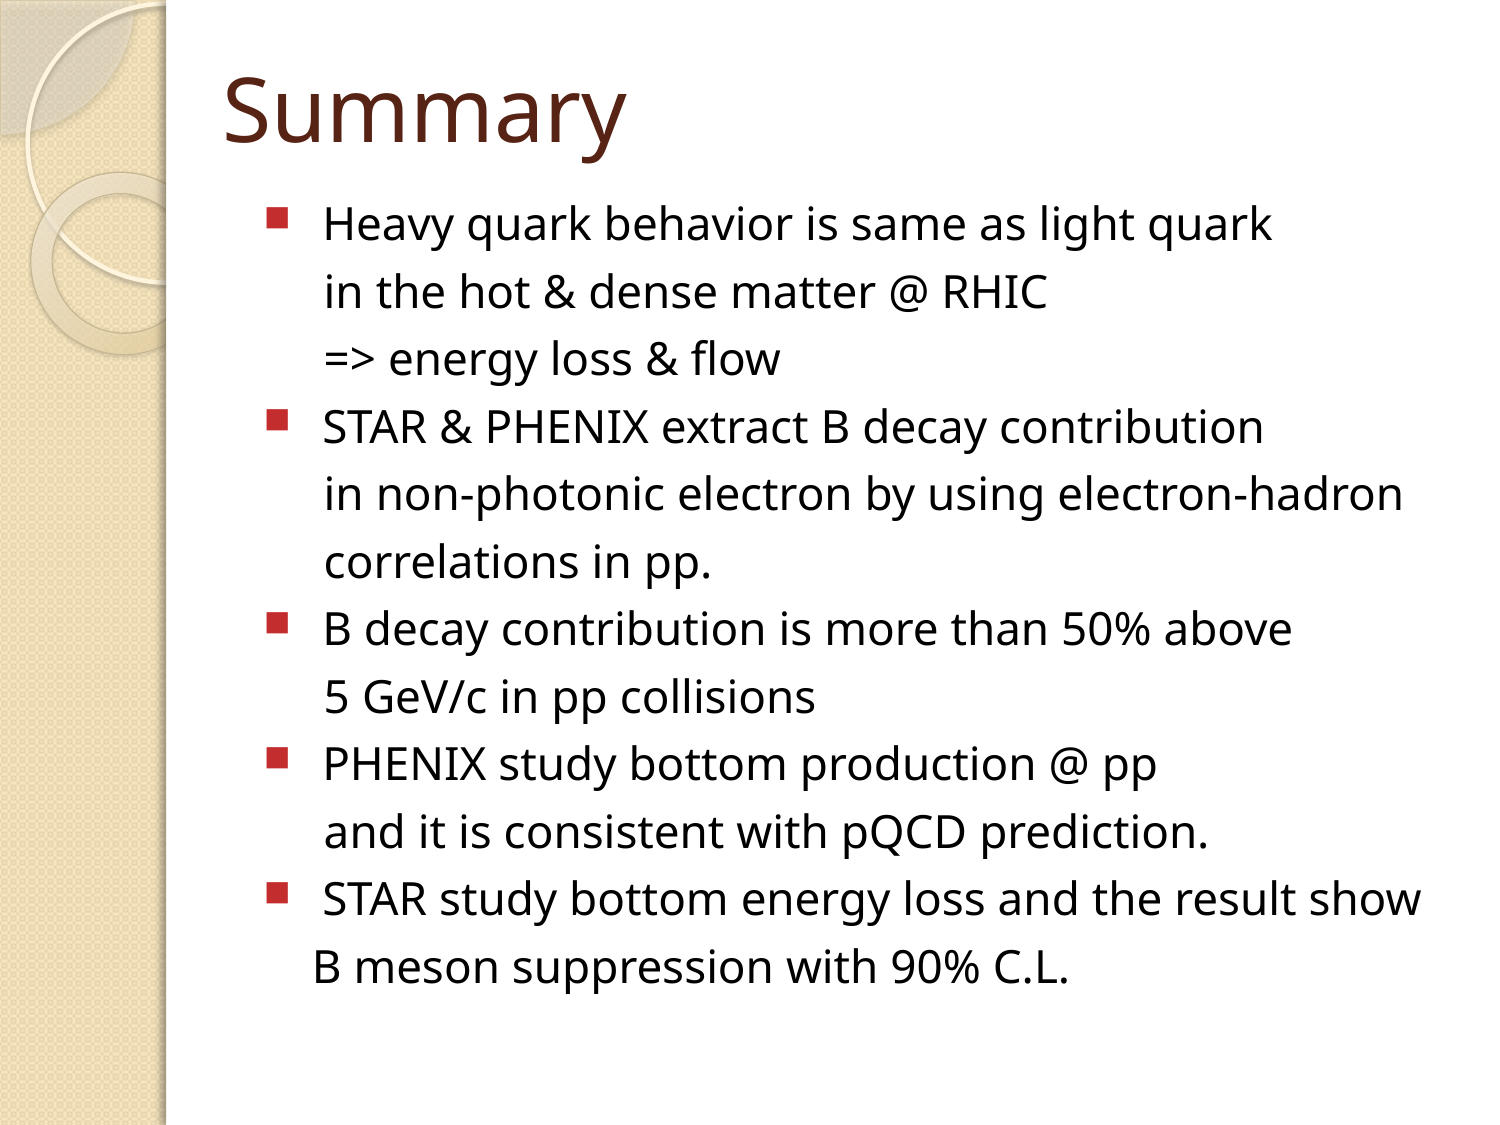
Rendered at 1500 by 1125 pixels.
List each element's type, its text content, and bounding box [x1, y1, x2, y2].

title Summary [207, 12, 1438, 200]
list Heavy quark behavior is same as light quark in the hot & dense matter @ RHIC => energy loss & flow STAR & PHENIX extract B decay contribution in non-photonic electron by using electron-hadron correlations in pp. B decay contribution is more than 50% above 5 GeV/c in pp collisions PHENIX study bottom production @ pp and it is consistent with pQCD prediction. STAR study bottom energy loss and the result show B meson suppression with 90% C.L. [235, 187, 1466, 975]
